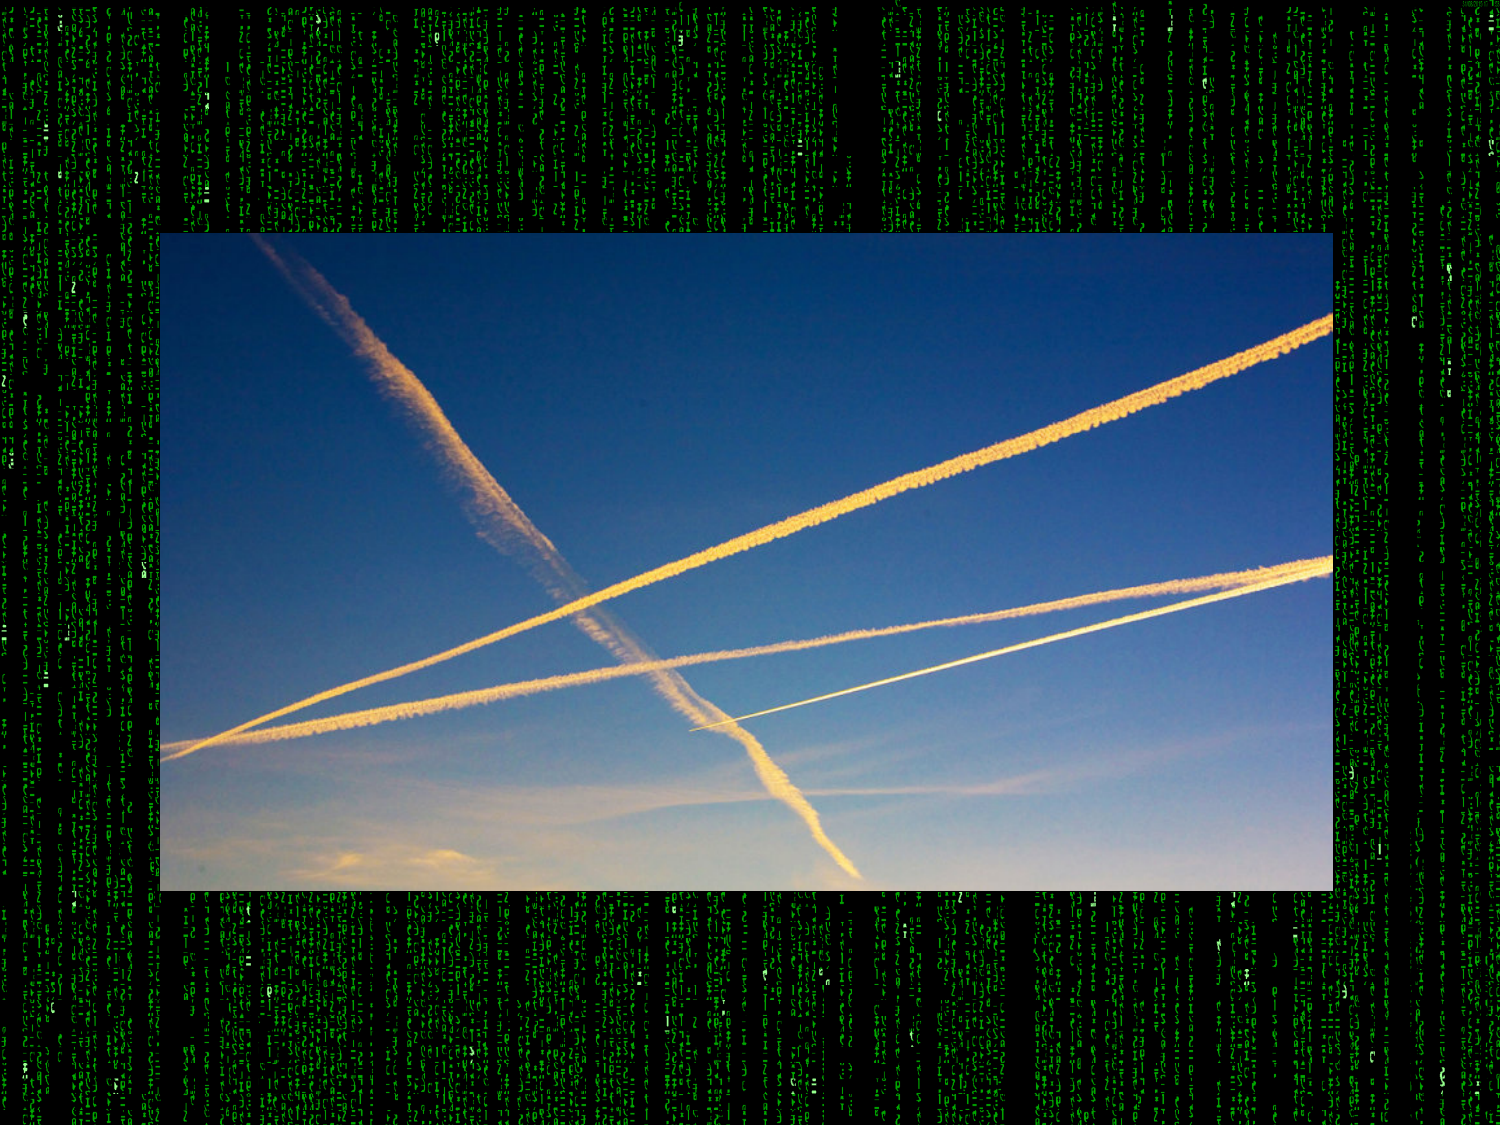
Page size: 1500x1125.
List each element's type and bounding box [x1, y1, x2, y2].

picture [0, 0, 1500, 1125]
list [159, 232, 1334, 892]
